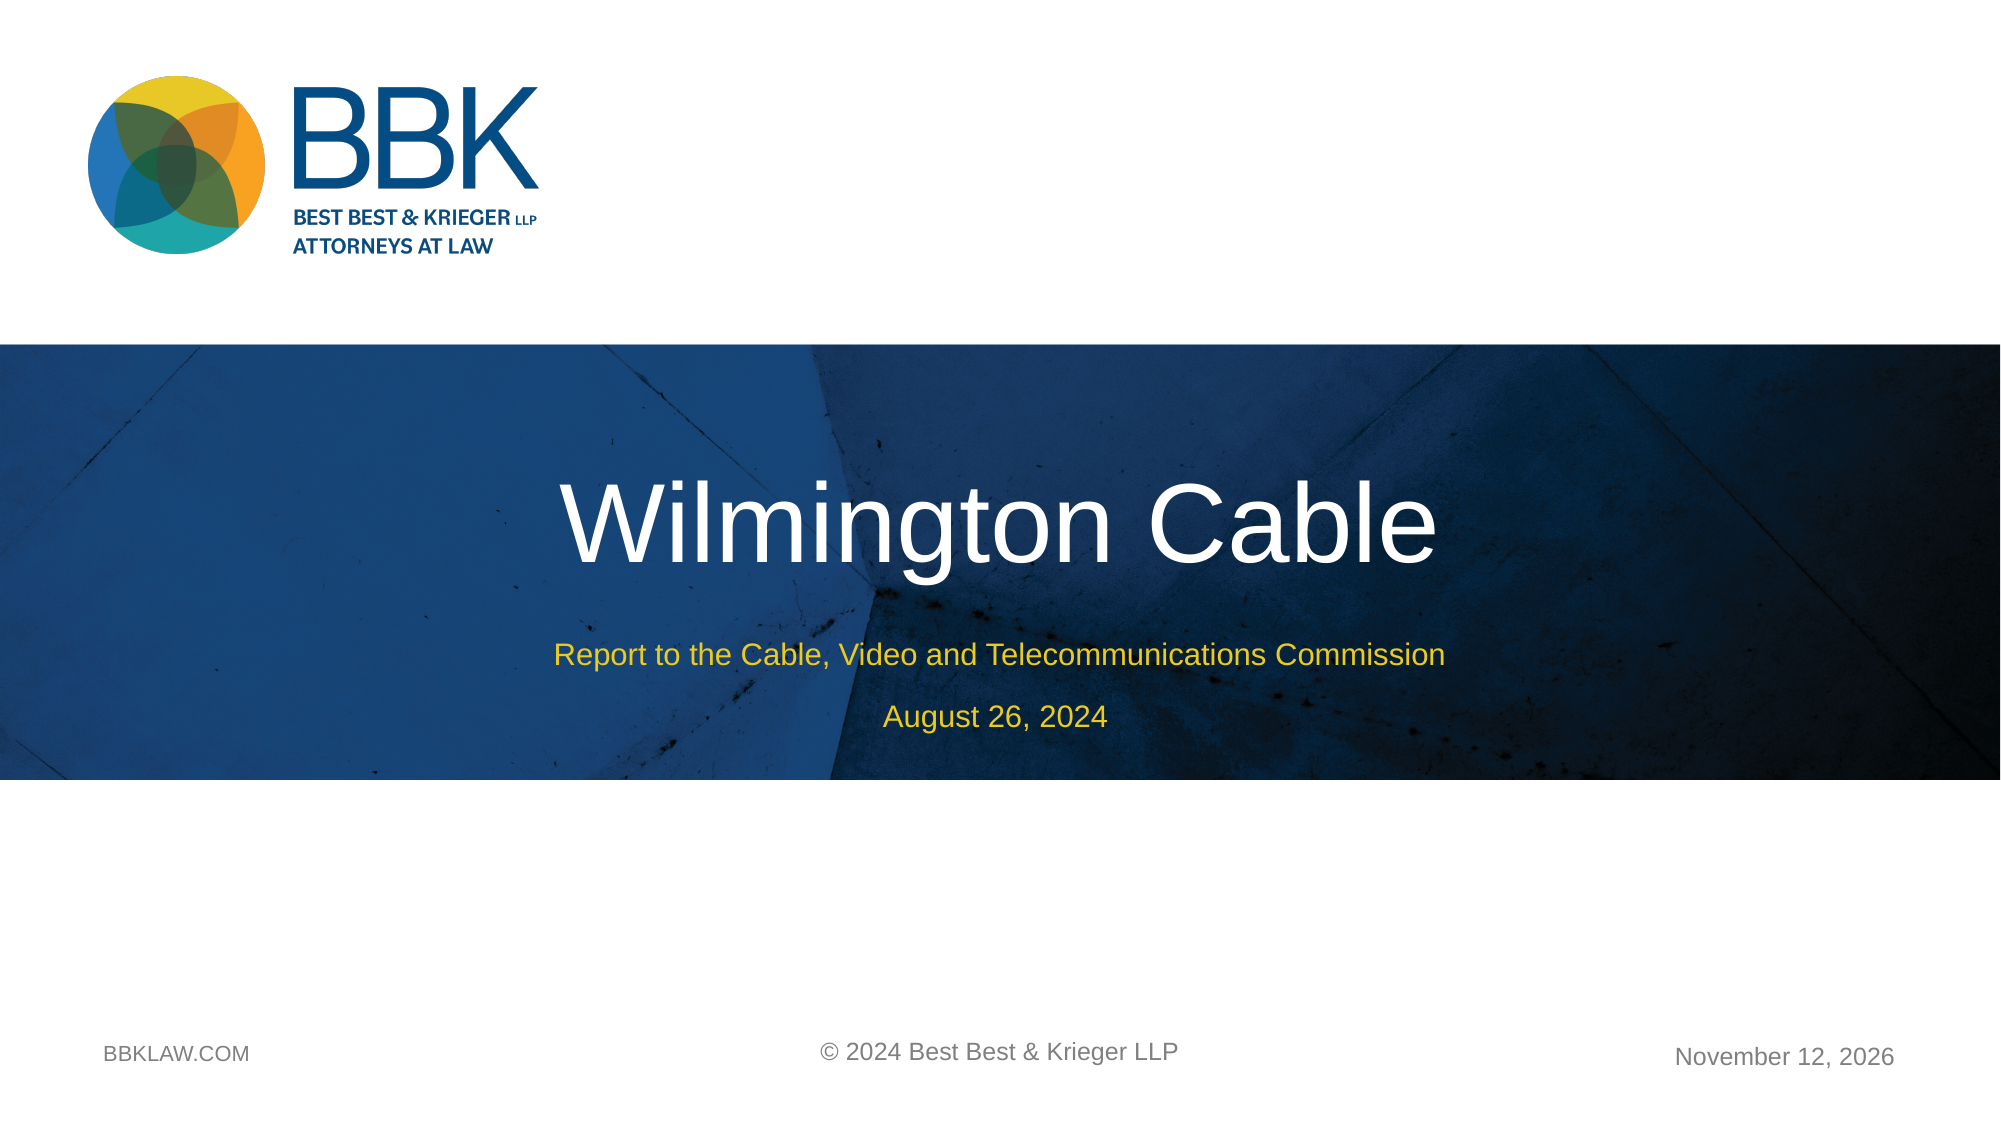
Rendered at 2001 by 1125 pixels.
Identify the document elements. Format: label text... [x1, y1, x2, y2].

subtitle Report to the Cable, Video and Telecommunications Commission August 26, 2024 [249, 611, 1750, 742]
title Wilmington Cable [249, 342, 1750, 595]
picture [0, 0, 2001, 1125]
